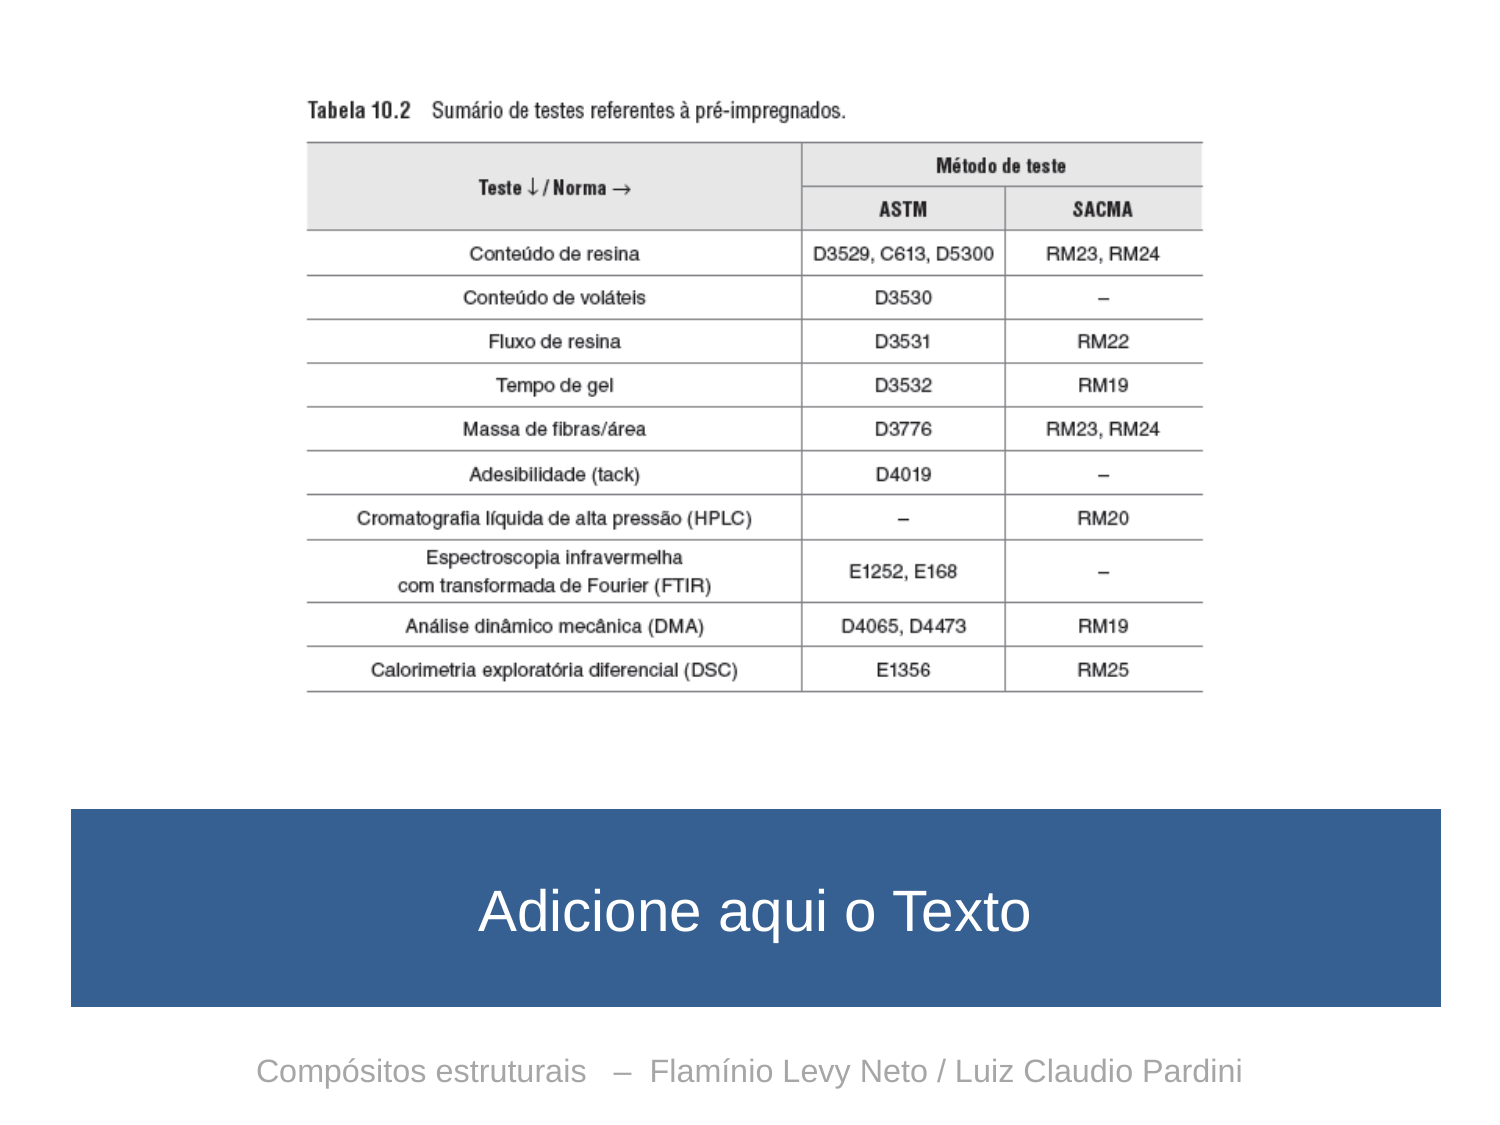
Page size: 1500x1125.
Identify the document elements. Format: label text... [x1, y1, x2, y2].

footer Compósitos estruturais – Flamínio Levy Neto / Luiz Claudio Pardini [0, 1042, 1500, 1103]
text_box Adicione aqui o Texto [70, 808, 1442, 1008]
picture [289, 81, 1222, 714]
